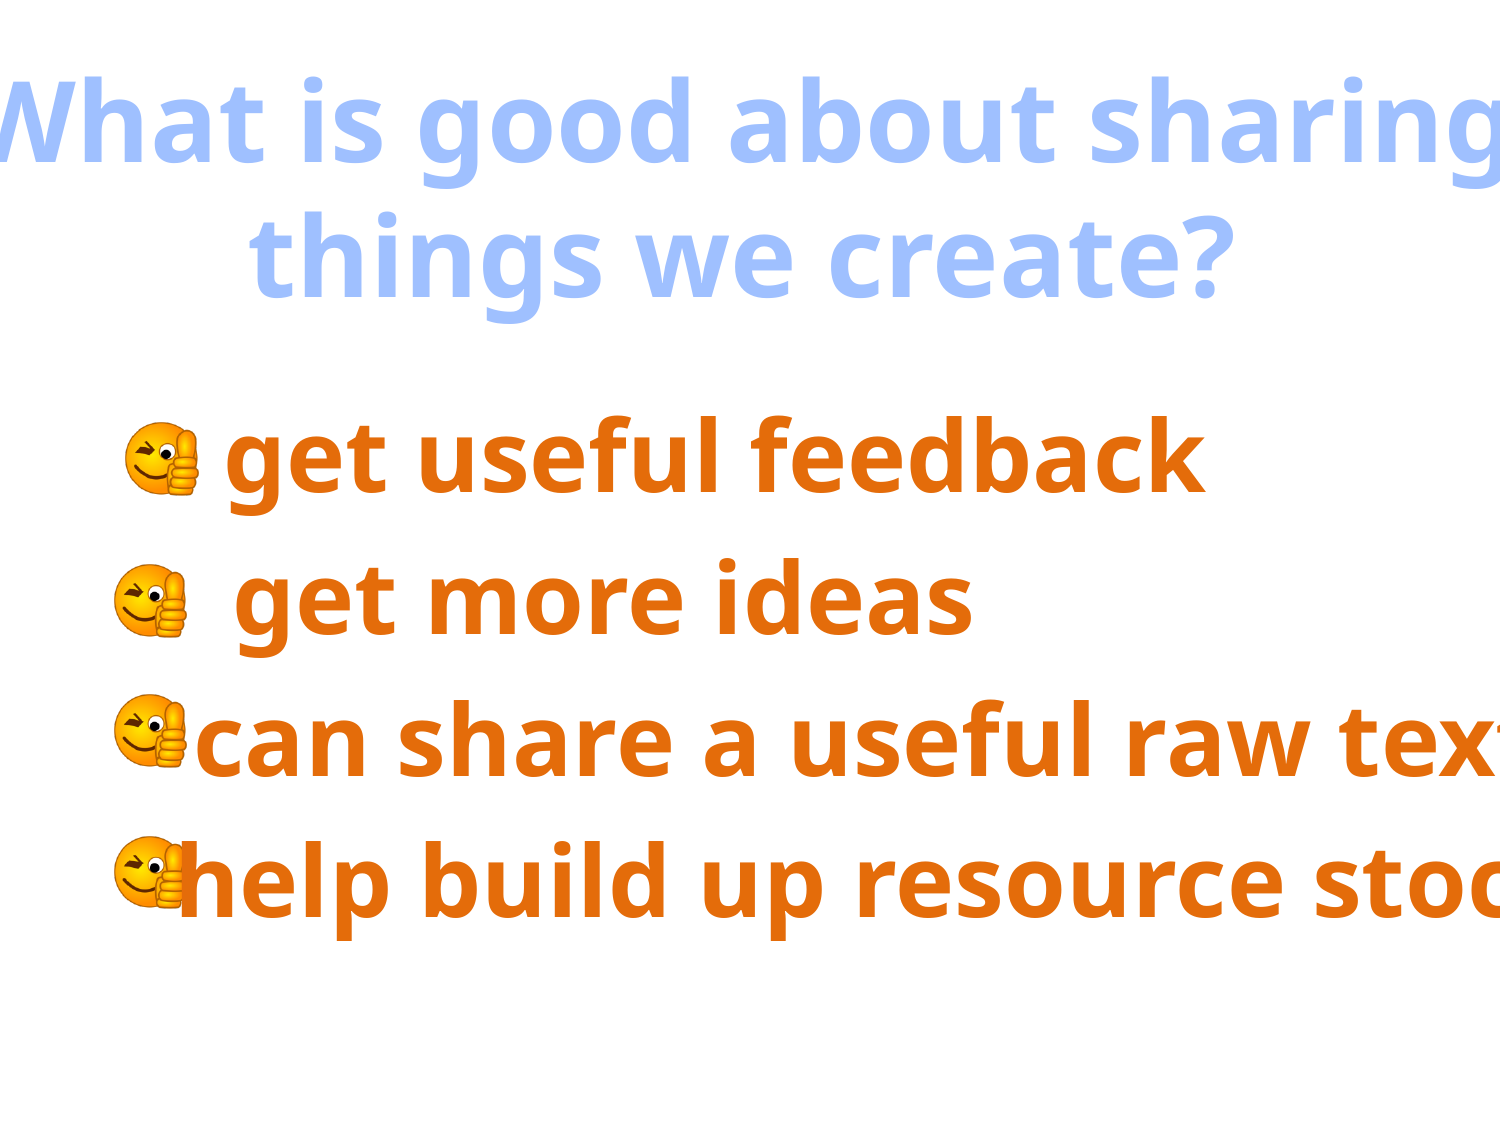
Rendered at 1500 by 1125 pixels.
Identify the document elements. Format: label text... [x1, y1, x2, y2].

text_box help build up resource stock [159, 810, 1500, 946]
picture [123, 420, 199, 496]
text_box can share a useful raw text [178, 668, 1500, 804]
picture [111, 562, 188, 638]
text_box get more ideas [217, 527, 992, 662]
text_box What is good about sharing things we create? [0, 42, 1500, 328]
text_box get useful feedback [208, 385, 1223, 521]
picture [111, 692, 188, 768]
picture [111, 833, 188, 910]
